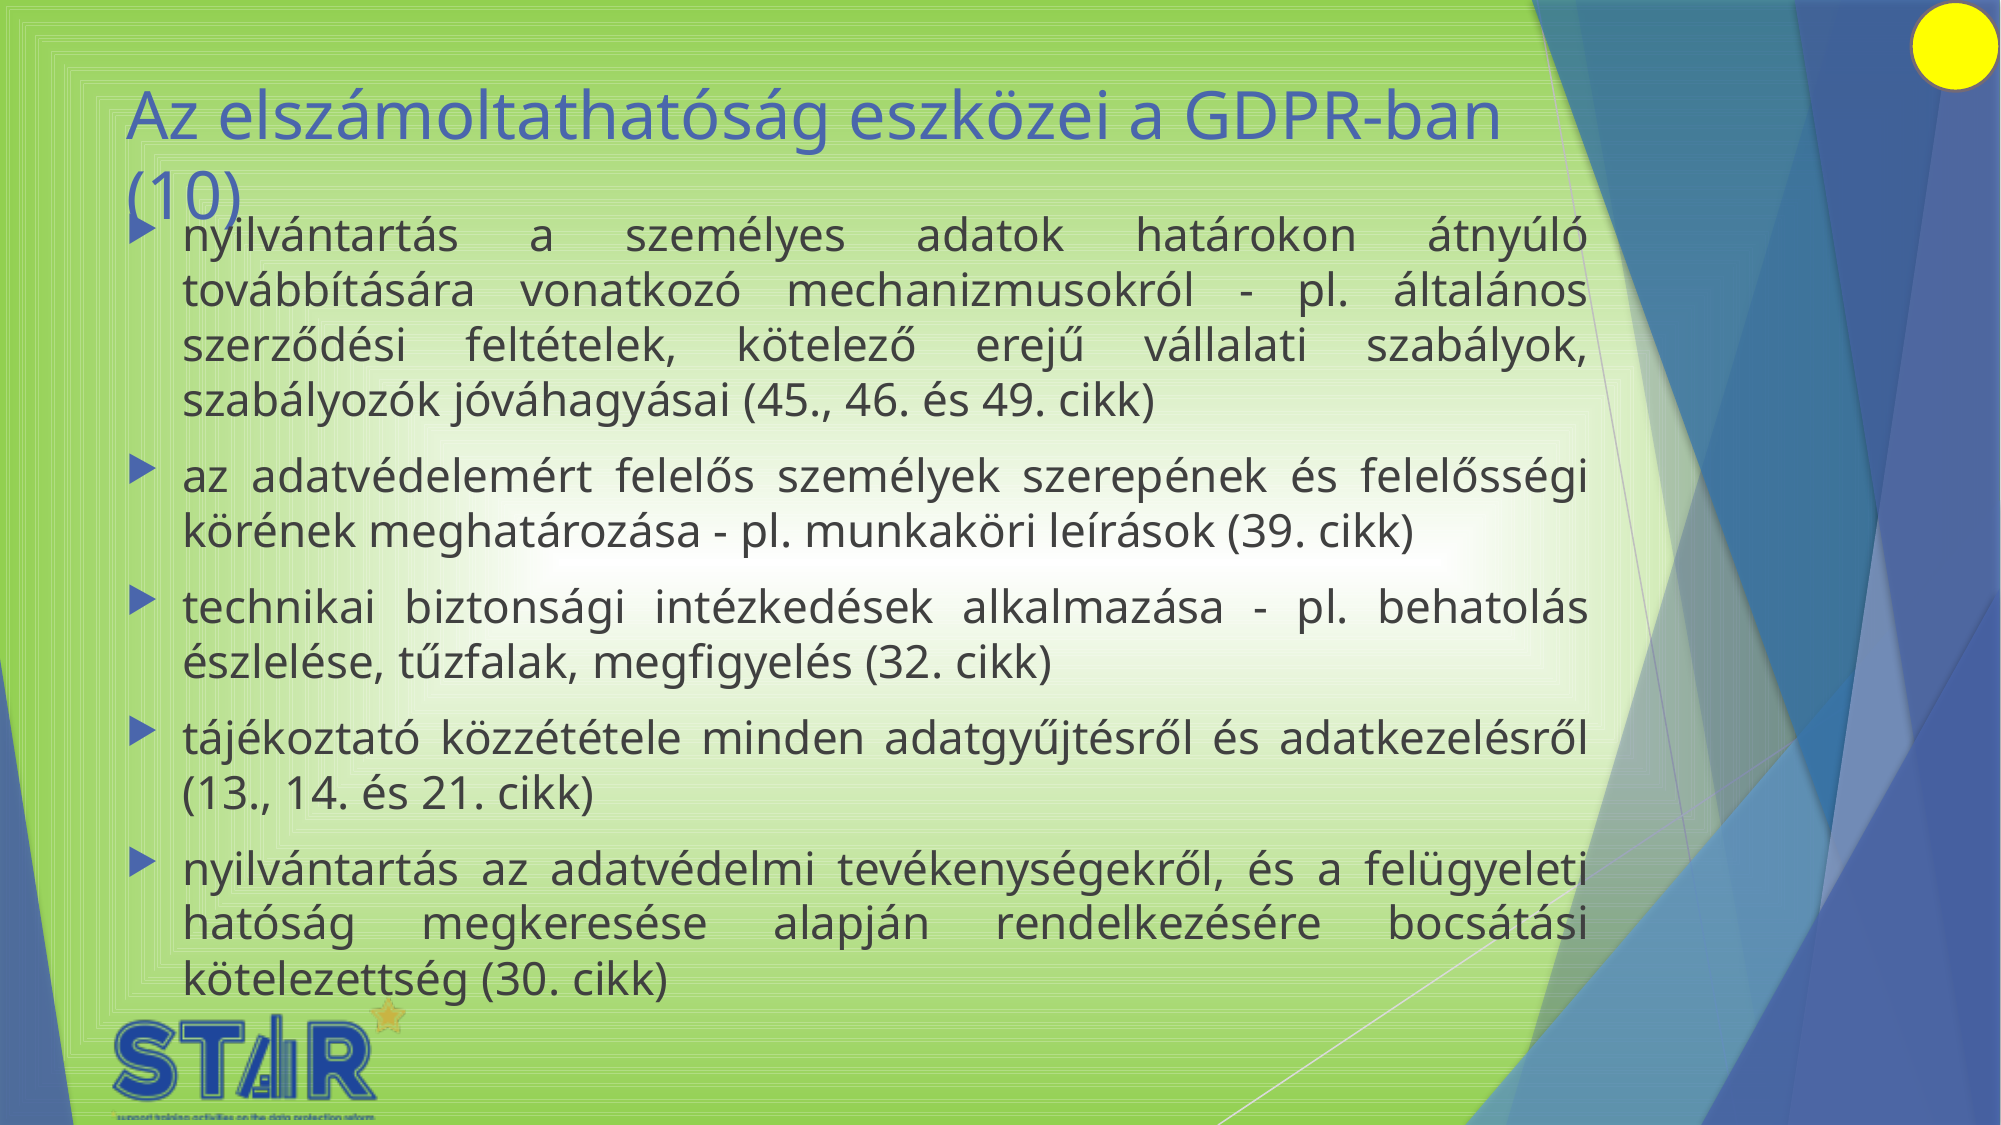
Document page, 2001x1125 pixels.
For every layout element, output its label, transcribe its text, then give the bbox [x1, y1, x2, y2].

list nyilvántartás a személyes adatok határokon átnyúló továbbítására vonatkozó mechanizmusokról - pl. általános szerződési feltételek, kötelező erejű vállalati szabályok, szabályozók jóváhagyásai (45., 46. és 49. cikk) az adatvédelemért felelős személyek szerepének és felelősségi körének meghatározása - pl. munkaköri leírások (39. cikk) technikai biztonsági intézkedések alkalmazása - pl. behatolás észlelése, tűzfalak, megfigyelés (32. cikk) tájékoztató közzététele minden adatgyűjtésről és adatkezelésről (13., 14. és 21. cikk) nyilvántartás az adatvédelmi tevékenységekről, és a felügyeleti hatóság megkeresése alapján rendelkezésére bocsátási kötelezettség (30. cikk) [111, 198, 1606, 996]
text_box [1909, 0, 2000, 93]
title Az elszámoltathatóság eszközei a GDPR-ban (10) [111, 65, 1606, 194]
